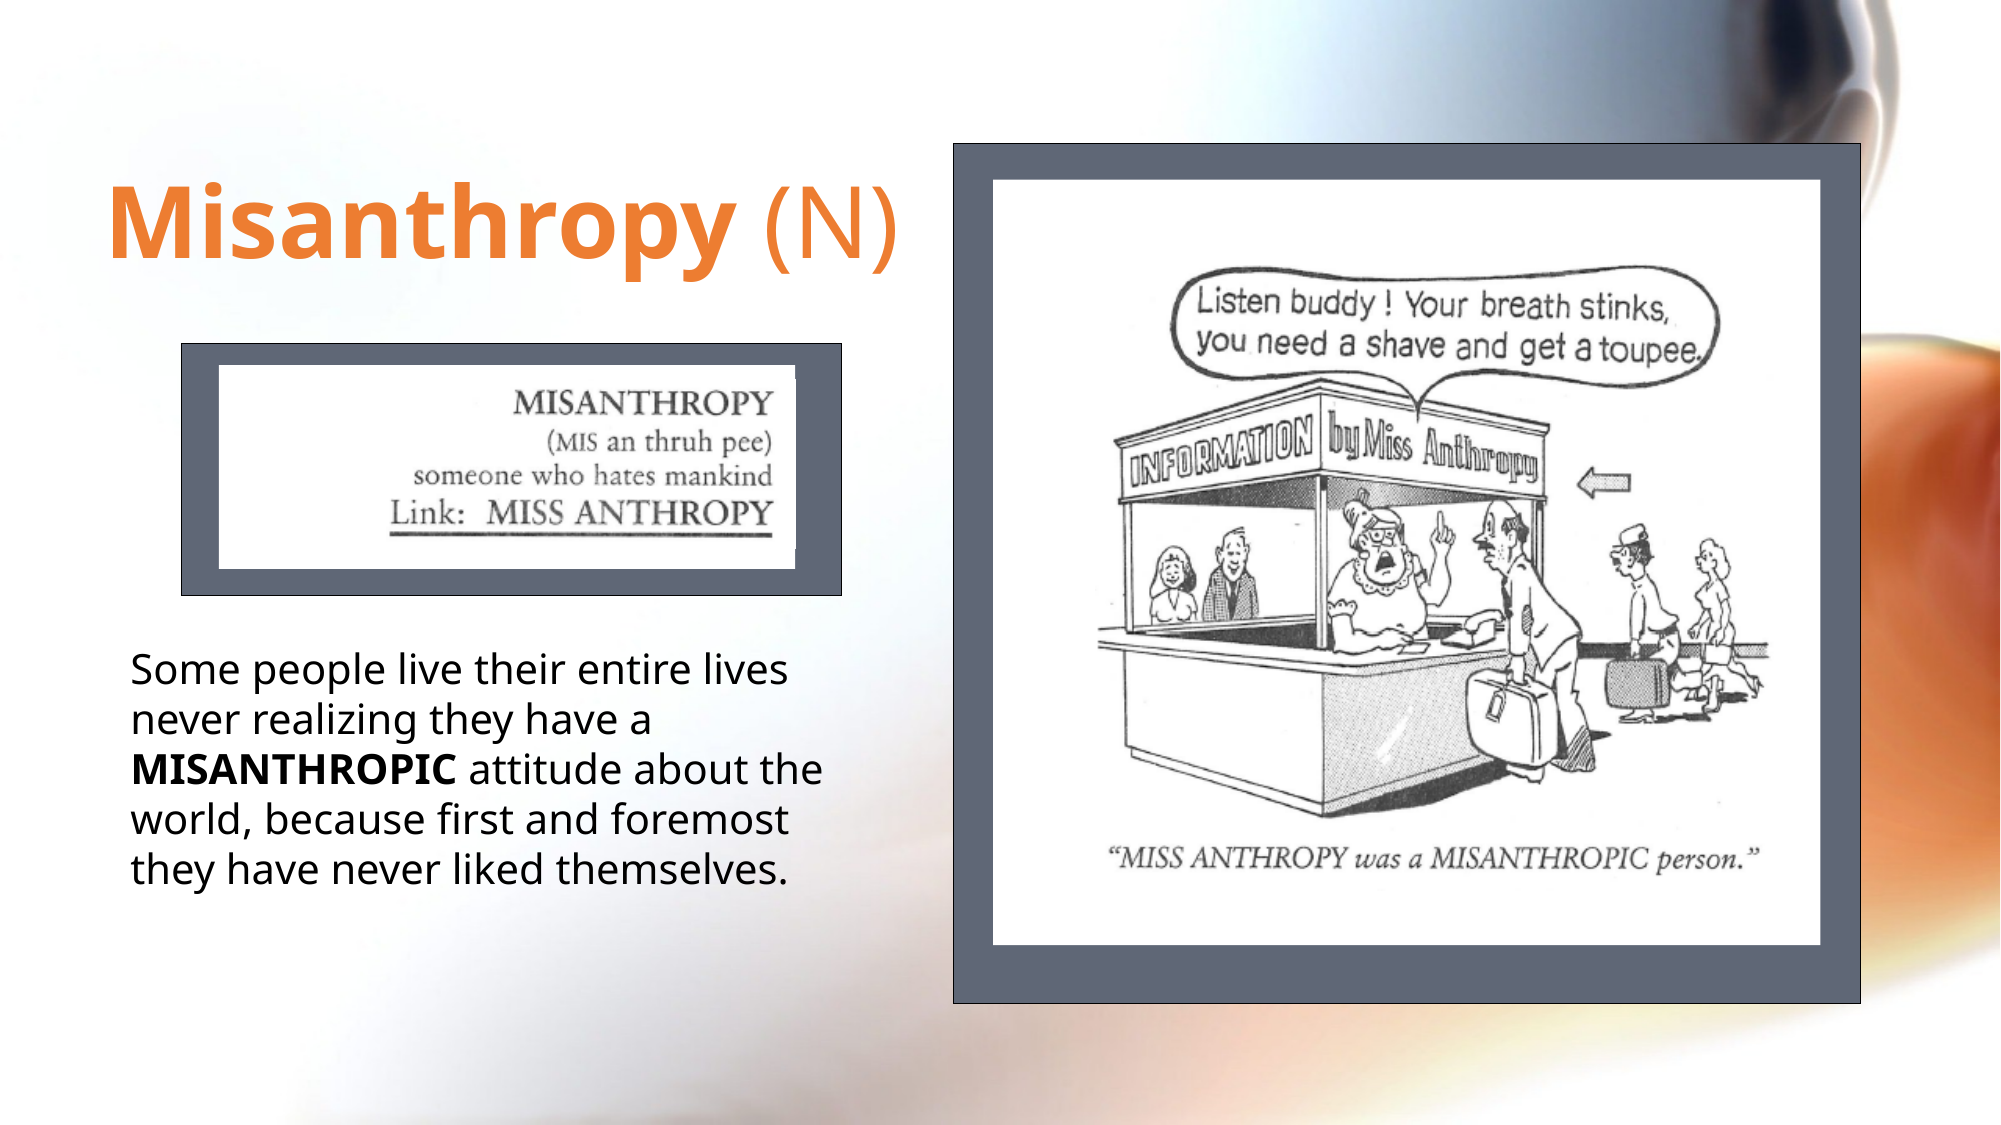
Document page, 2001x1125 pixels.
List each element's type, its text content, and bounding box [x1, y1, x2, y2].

text_box [952, 142, 1861, 1004]
text_box [218, 364, 796, 570]
text_box Misanthropy (N) [89, 148, 952, 286]
text_box [180, 343, 842, 596]
text_box [992, 179, 1821, 946]
text_box Some people live their entire lives never realizing they have a MISANTHROPIC attitude about the world, because first and foremost they have never liked themselves. [115, 635, 899, 901]
picture [0, 0, 2001, 1125]
